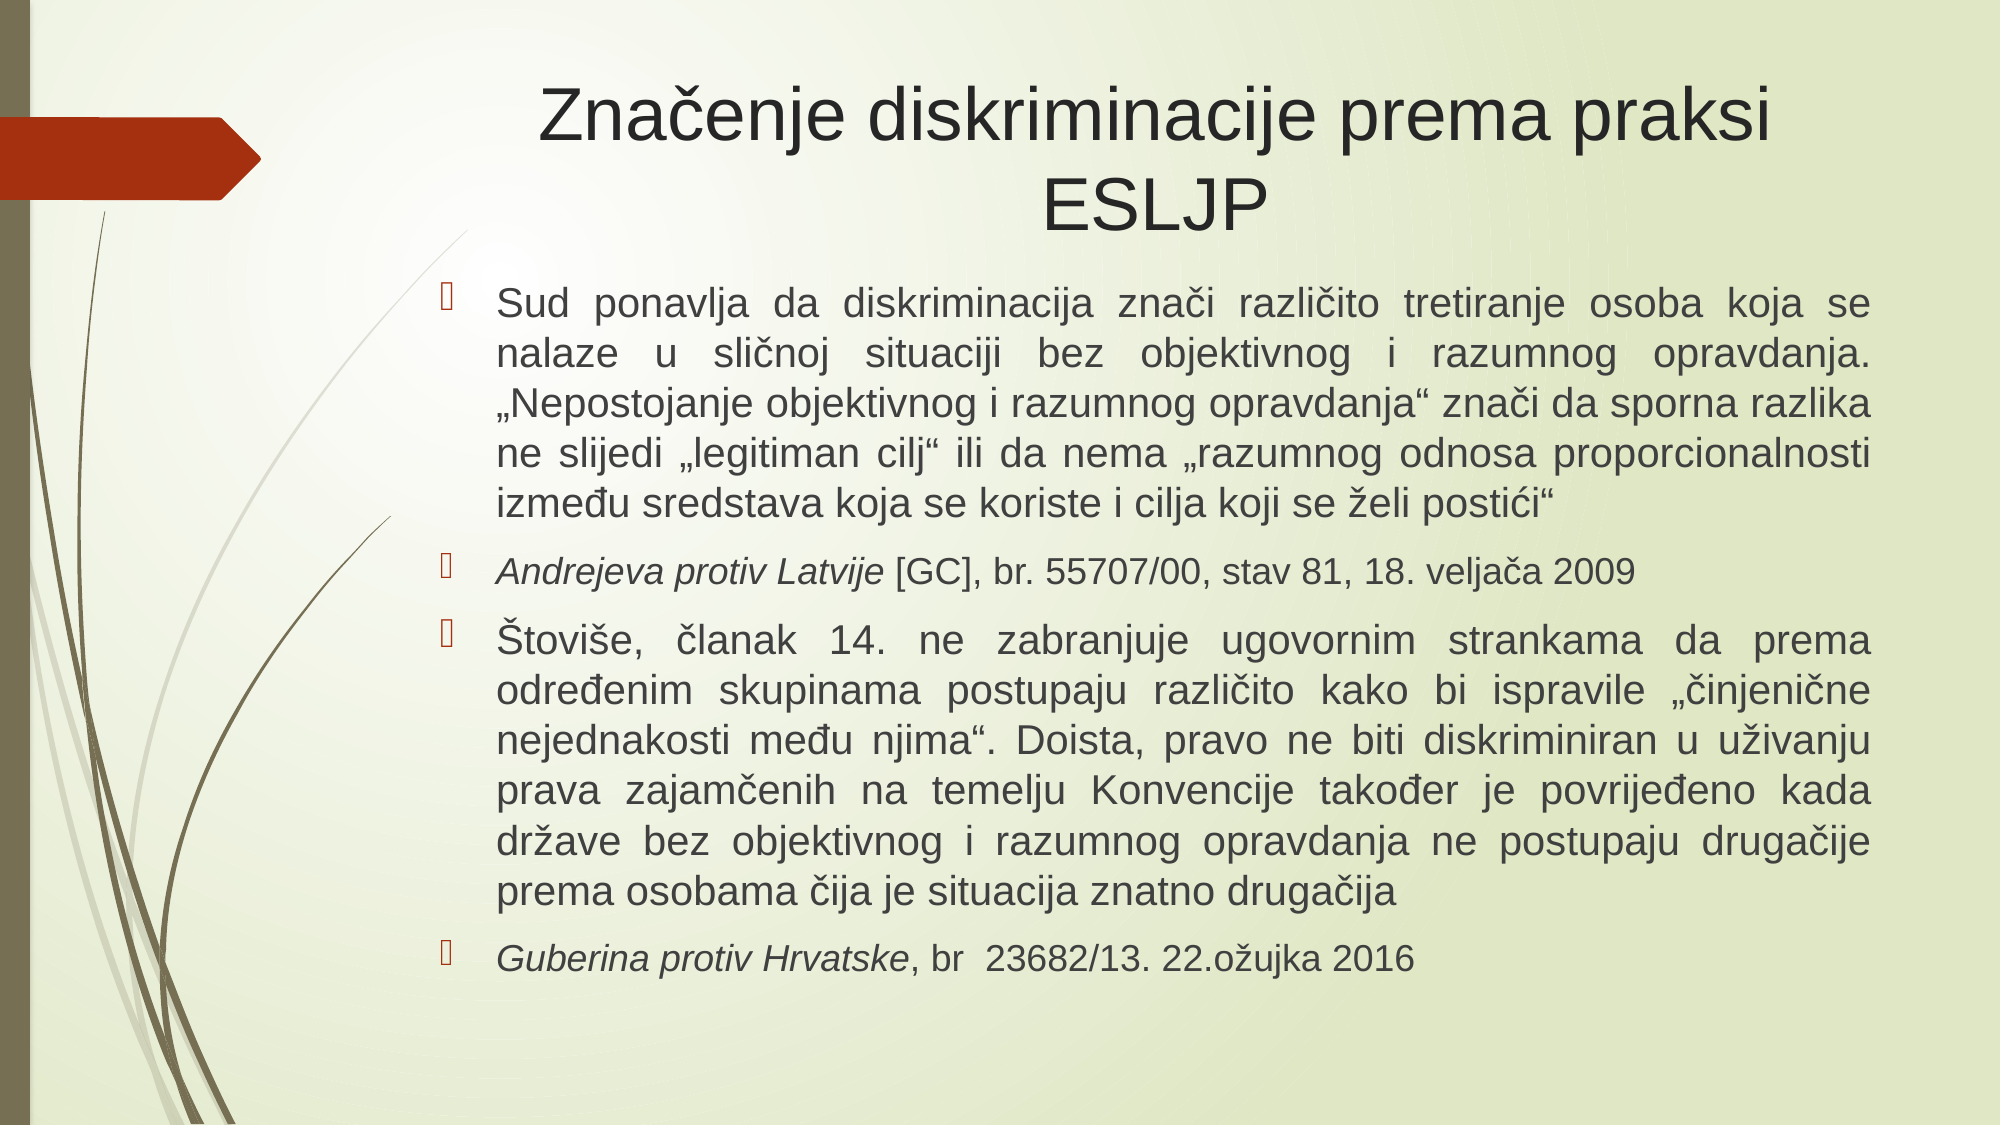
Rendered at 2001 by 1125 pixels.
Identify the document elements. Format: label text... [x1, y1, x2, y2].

list Sud ponavlja da diskriminacija znači različito tretiranje osoba koja se nalaze u sličnoj situaciji bez objektivnog i razumnog opravdanja. „Nepostojanje objektivnog i razumnog opravdanja“ znači da sporna razlika ne slijedi „legitiman cilj“ ili da nema „razumnog odnosa proporcionalnosti između sredstava koja se koriste i cilja koji se želi postići“ Andrejeva protiv Latvije [GC], br. 55707/00, stav 81, 18. veljača 2009 Štoviše, članak 14. ne zabranjuje ugovornim strankama da prema određenim skupinama postupaju različito kako bi ispravile „činjenične nejednakosti među njima“. Doista, pravo ne biti diskriminiran u uživanju prava zajamčenih na temelju Konvencije također je povrijeđeno kada države bez objektivnog i razumnog opravdanja ne postupaju drugačije prema osobama čija je situacija znatno drugačija Guberina protiv Hrvatske, br 23682/13. 22.ožujka 2016 [424, 268, 1888, 1073]
title Značenje diskriminacije prema praksi ESLJP [424, 58, 1887, 268]
